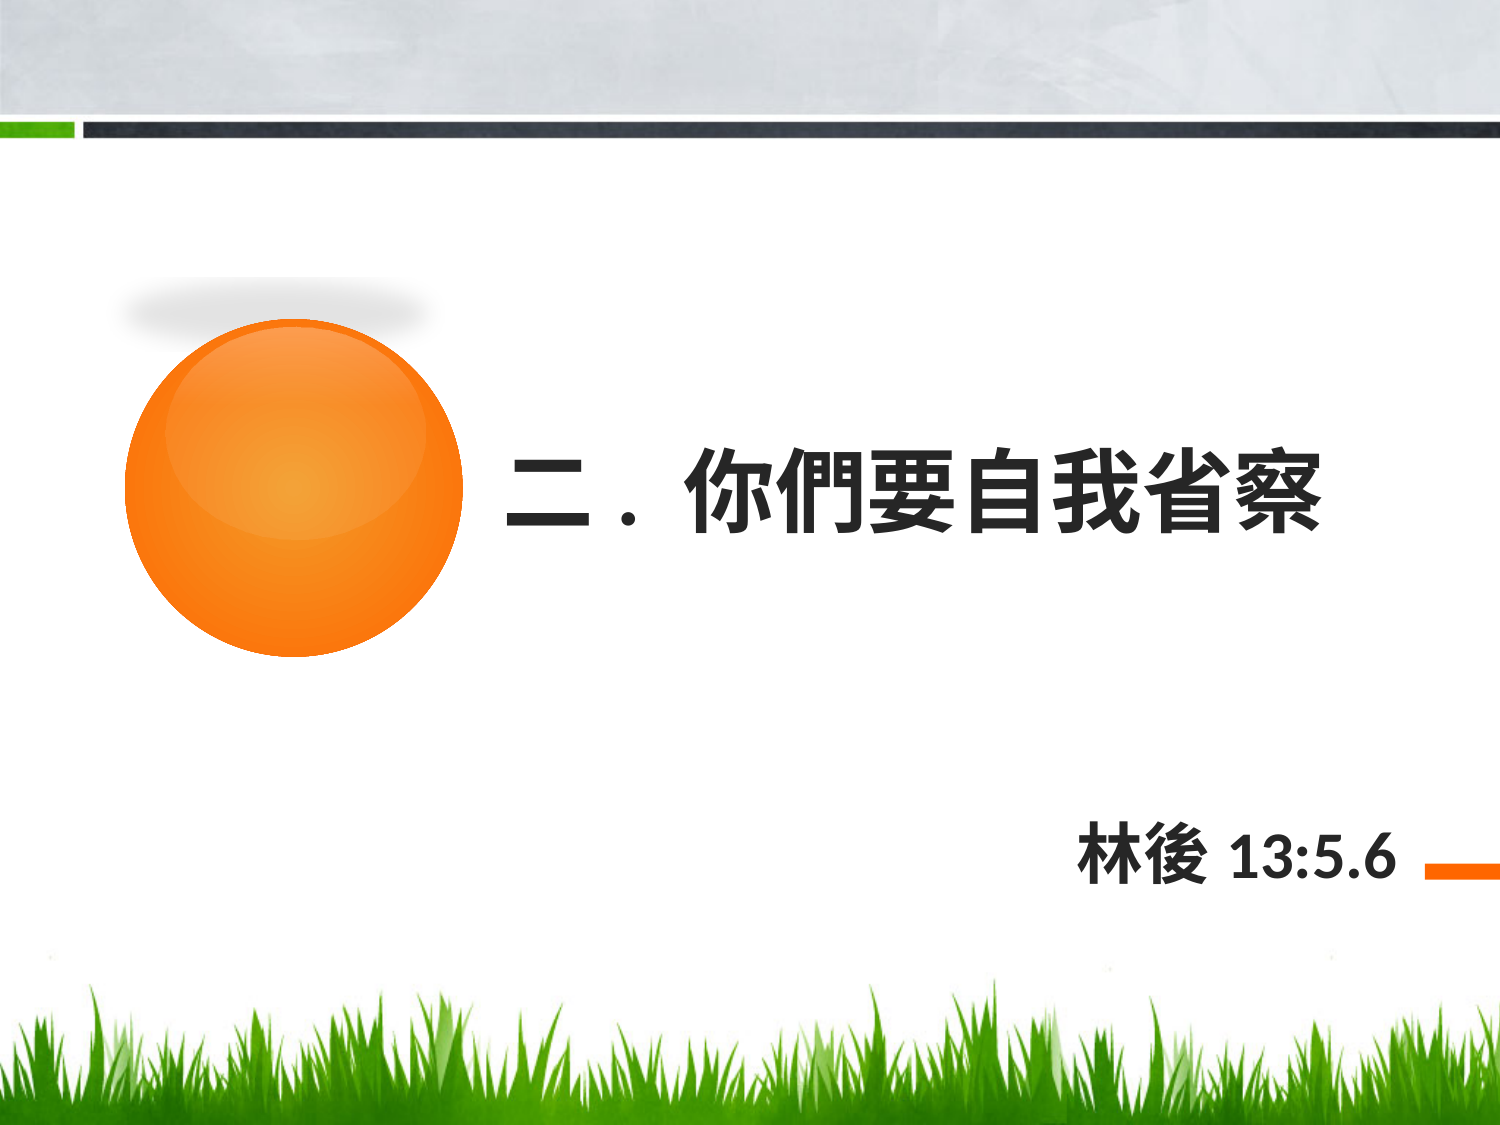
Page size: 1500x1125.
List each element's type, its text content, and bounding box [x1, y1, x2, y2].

picture [0, 0, 1500, 1125]
list 林後13:5.6 [62, 837, 1413, 900]
title 二. 你們要自我省察 [487, 326, 1450, 650]
